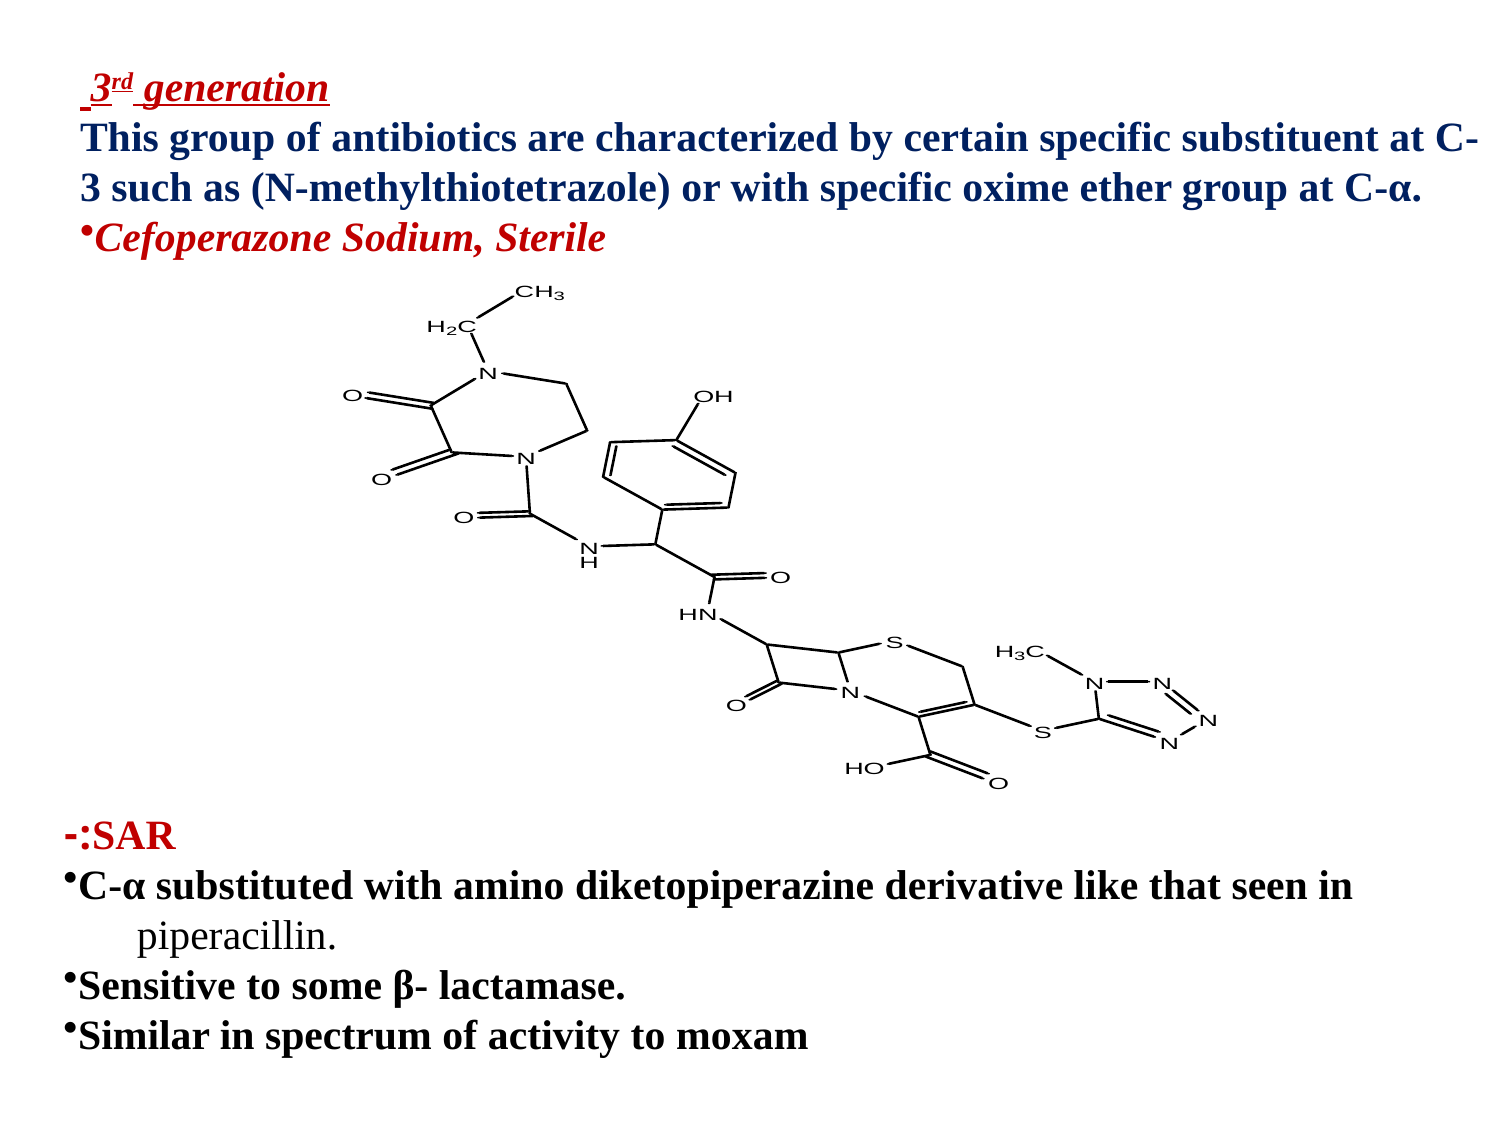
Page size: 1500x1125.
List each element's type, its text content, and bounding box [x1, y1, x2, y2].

text_box 3rd generation This group of antibiotics are characterized by certain specific substituent at C-3 such as (N-methylthiotetrazole) or with specific oxime ether group at C-α. Cefoperazone Sodium, Sterile [64, 52, 1500, 328]
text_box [336, 278, 1223, 791]
text_box SAR:- C-α substituted with amino diketopiperazine derivative like that seen in piperacillin. Sensitive to some β- lactamase. Similar in spectrum of activity to moxam [48, 799, 1452, 1065]
